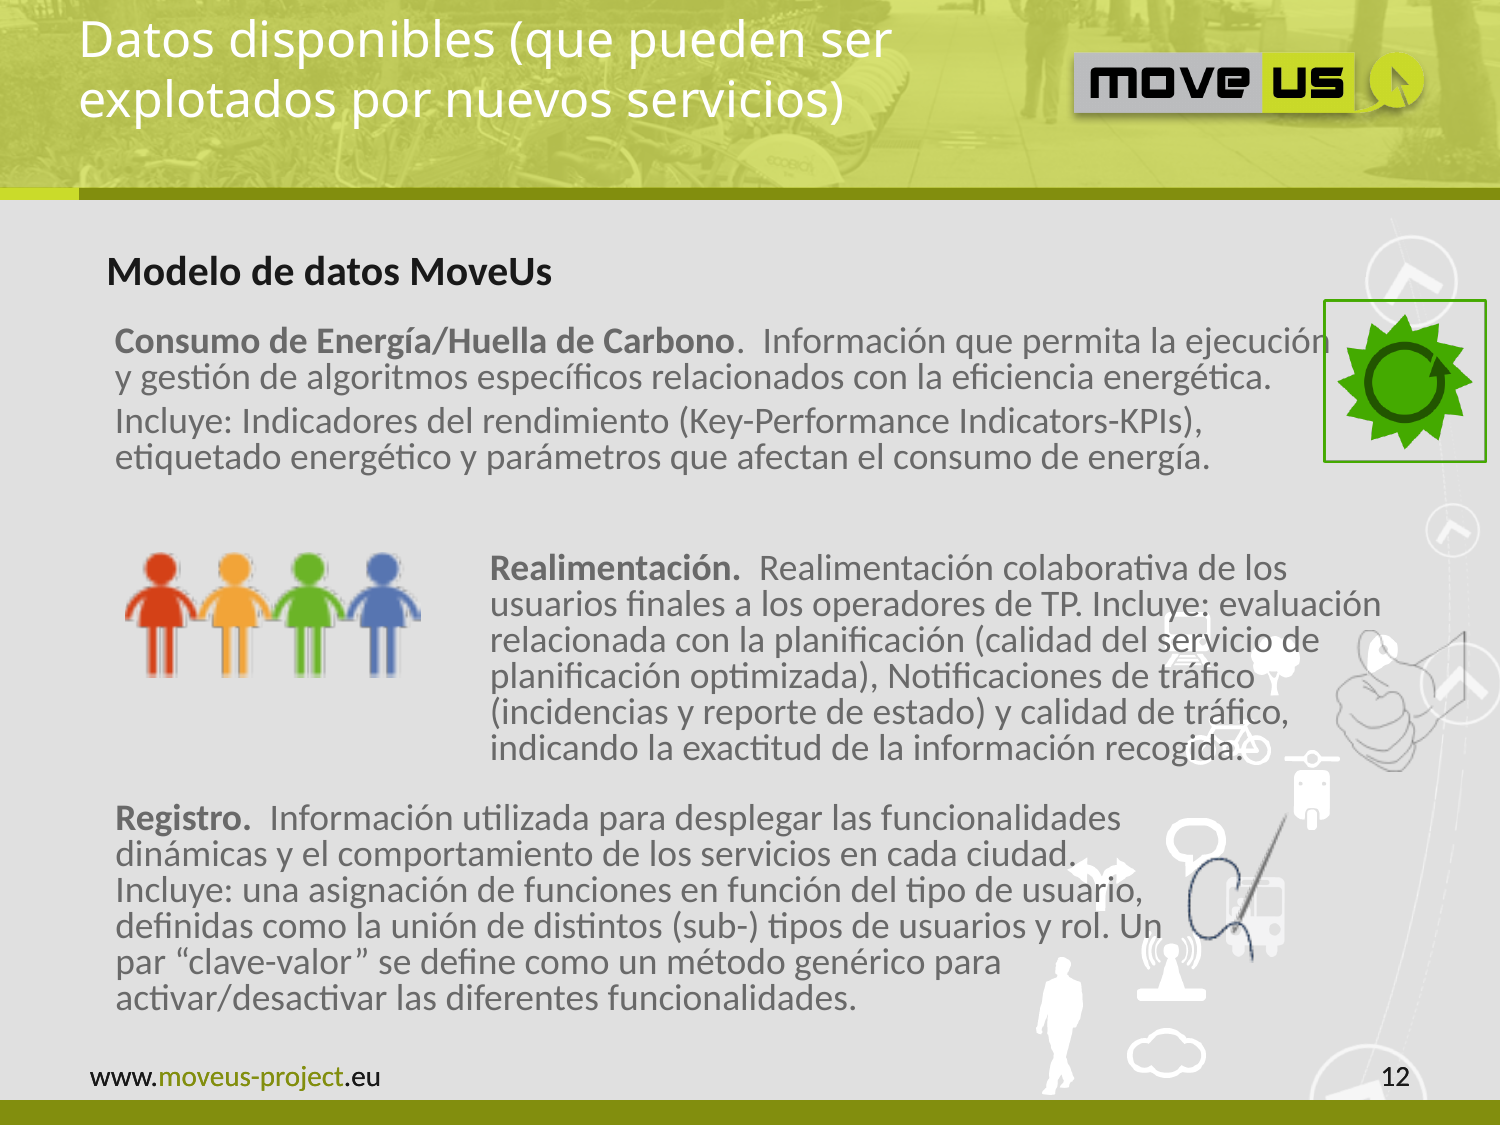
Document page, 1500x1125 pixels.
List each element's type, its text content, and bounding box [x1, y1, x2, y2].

list Modelo de datos MoveUs Consumo de Energía/Huella de Carbono. Información que permita la ejecución y gestión de algoritmos específicos relacionados con la eficiencia energética. Incluye: Indicadores del rendimiento (Key-Performance Indicators-KPIs), etiquetado energético y parámetros que afectan el consumo de energía. [24, 187, 1363, 739]
picture [1035, 217, 1500, 1100]
picture [124, 552, 421, 678]
text_box Registro. Información utilizada para desplegar las funcionalidades dinámicas y el comportamiento de los servicios en cada ciudad. Incluye: una asignación de funciones en función del tipo de usuario, definidas como la unión de distintos (sub-) tipos de usuarios y rol. Un par “clave-valor” se define como un método genérico para activar/desactivar las diferentes funcionalidades. [25, 742, 1217, 1005]
text_box Datos disponibles (que pueden ser explotados por nuevos servicios) [63, 0, 1026, 125]
text_box Realimentación. Realimentación colaborativa de los usuarios finales a los operadores de TP. Incluye: evaluación relacionada con la planificación (calidad del servicio de planificación optimizada), Notificaciones de tráfico (incidencias y reporte de estado) y calidad de tráfico, indicando la exactitud de la información recogida. [399, 491, 1425, 739]
picture [0, 0, 1500, 188]
